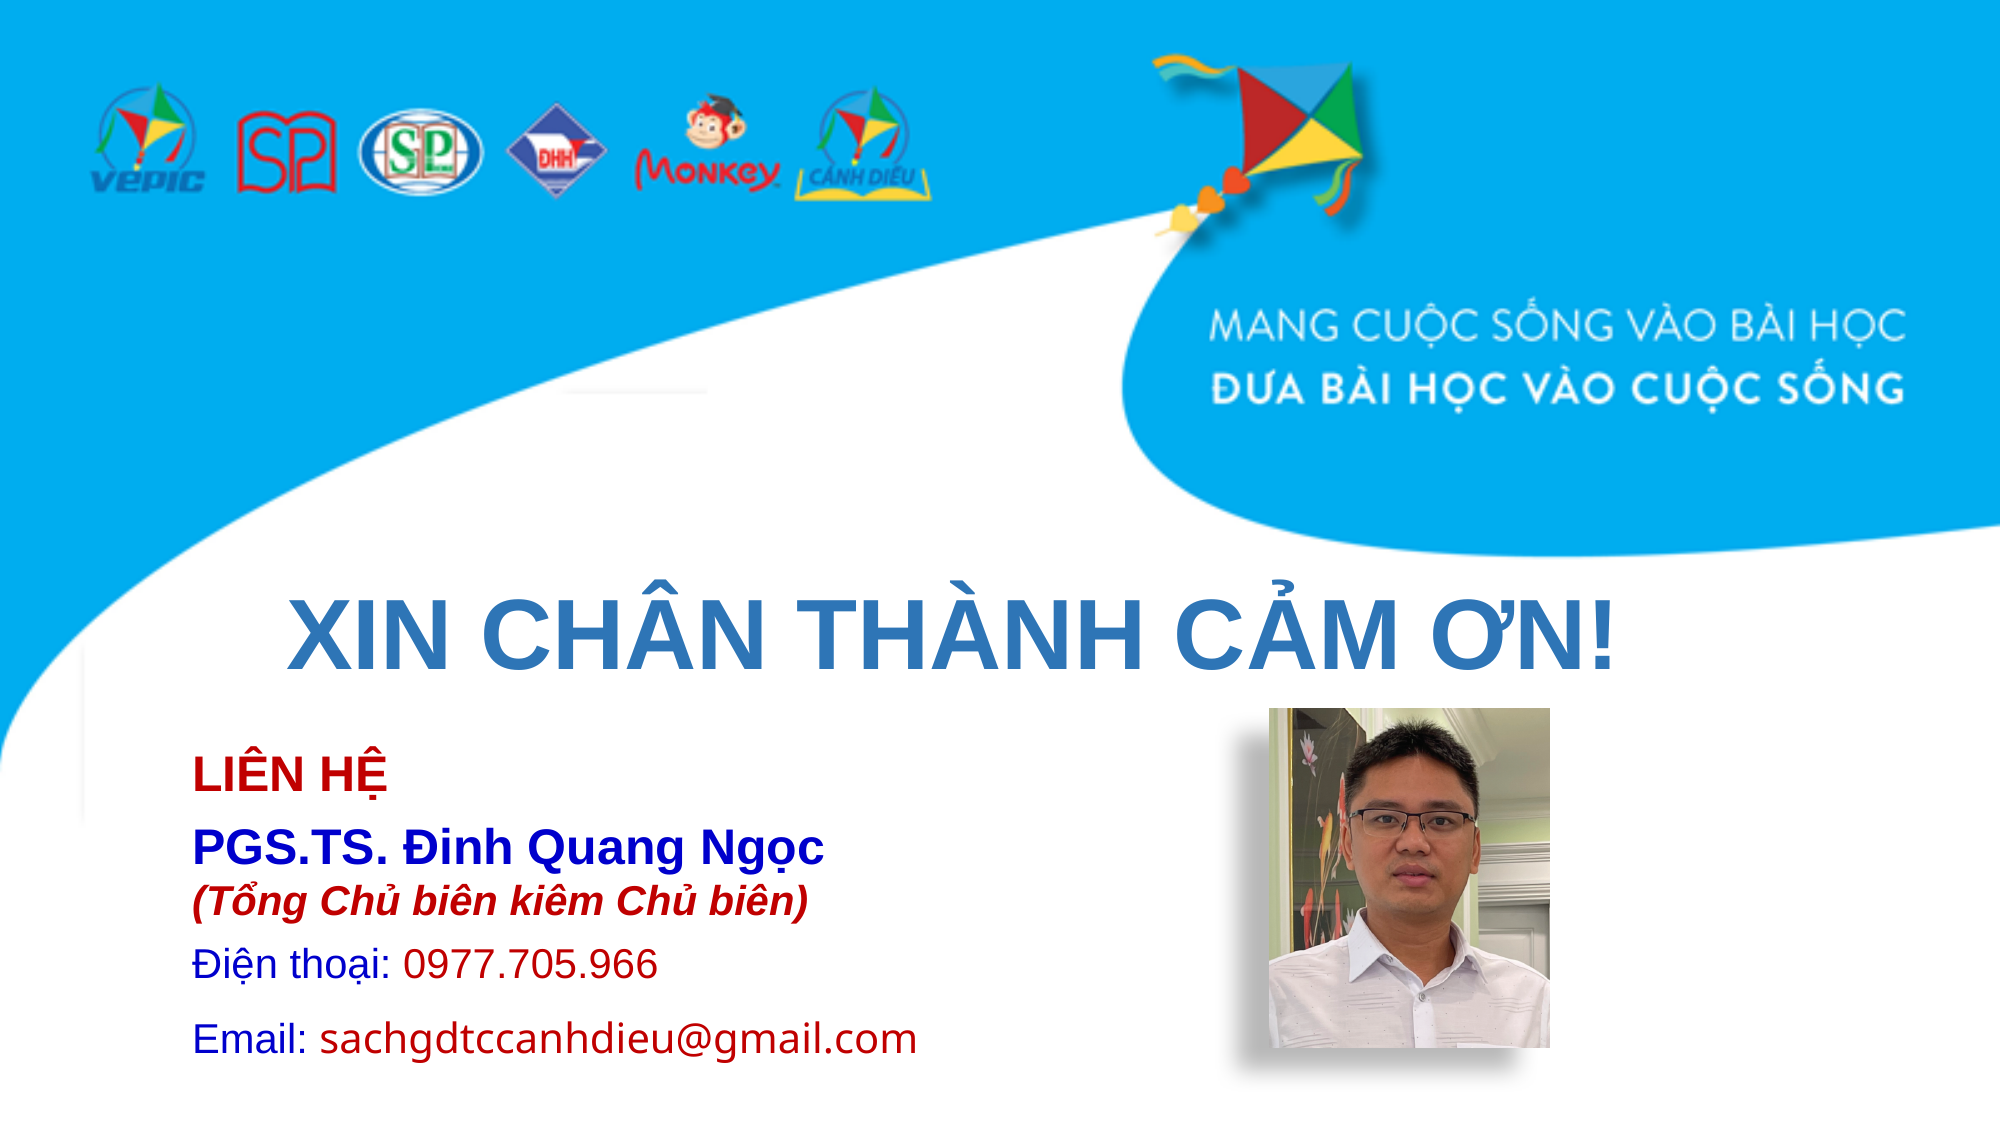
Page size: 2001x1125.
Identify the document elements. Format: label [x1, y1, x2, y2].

picture [1269, 708, 1550, 1048]
text_box [0, 0, 2000, 1125]
